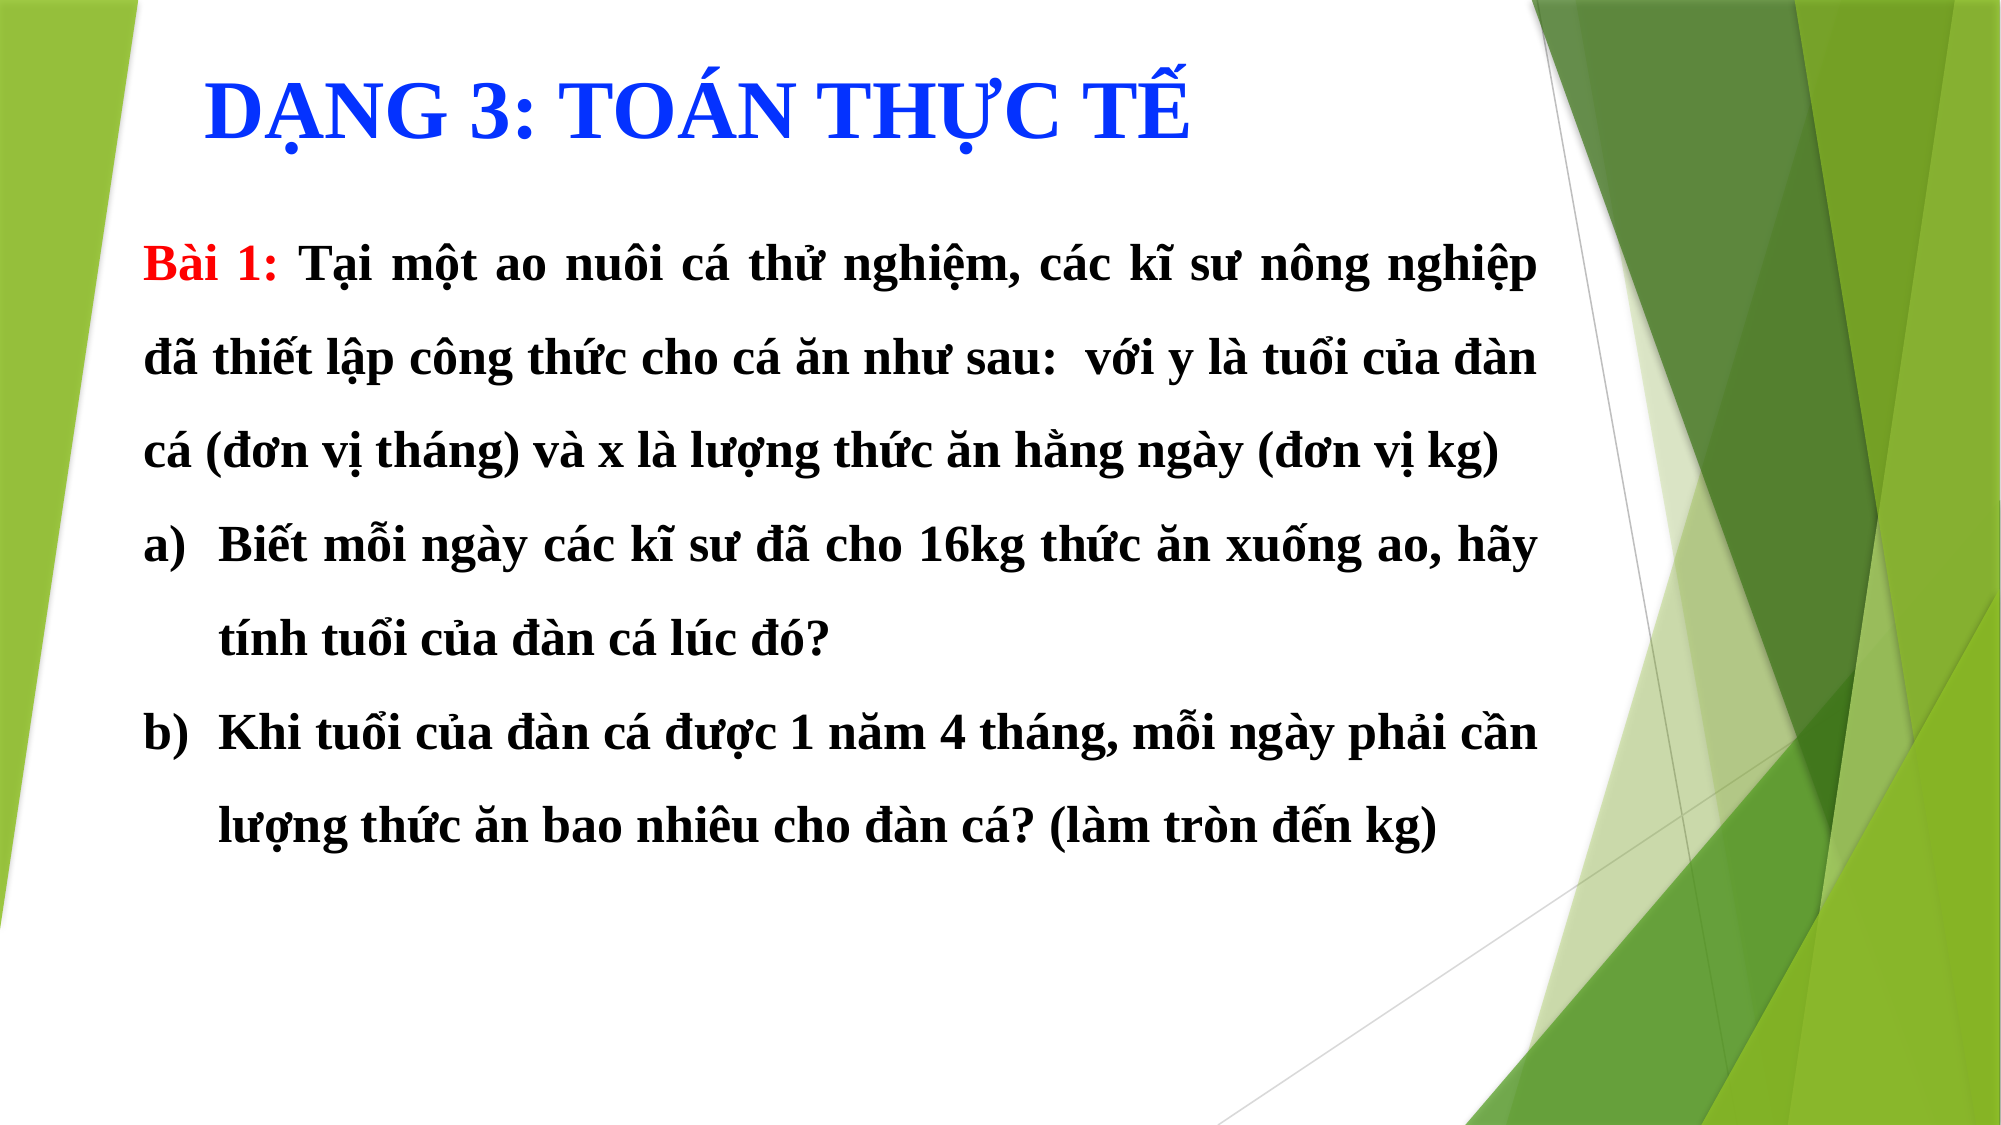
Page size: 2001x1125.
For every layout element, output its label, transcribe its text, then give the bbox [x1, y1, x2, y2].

text_box DẠNG 3: TOÁN THỰC TẾ [189, 48, 1209, 163]
